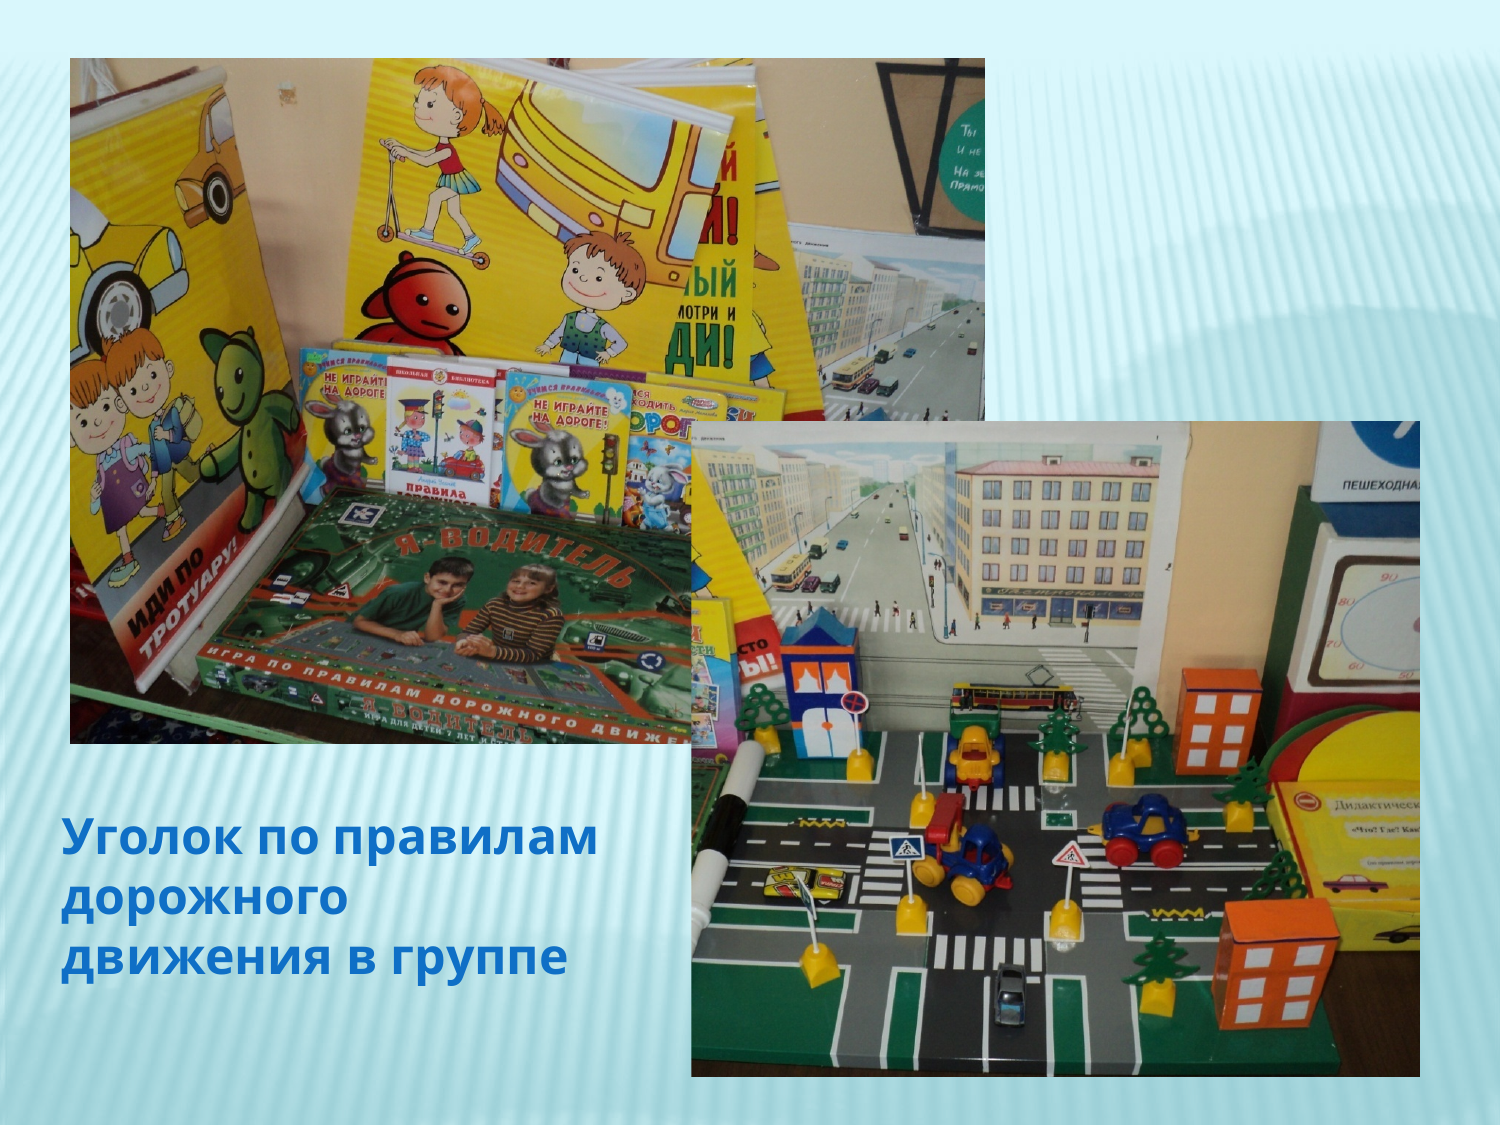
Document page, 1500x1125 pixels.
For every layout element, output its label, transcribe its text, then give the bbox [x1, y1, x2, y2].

picture [69, 58, 1442, 1091]
text_box Уголок по правилам дорожного движения в группе [46, 796, 633, 992]
